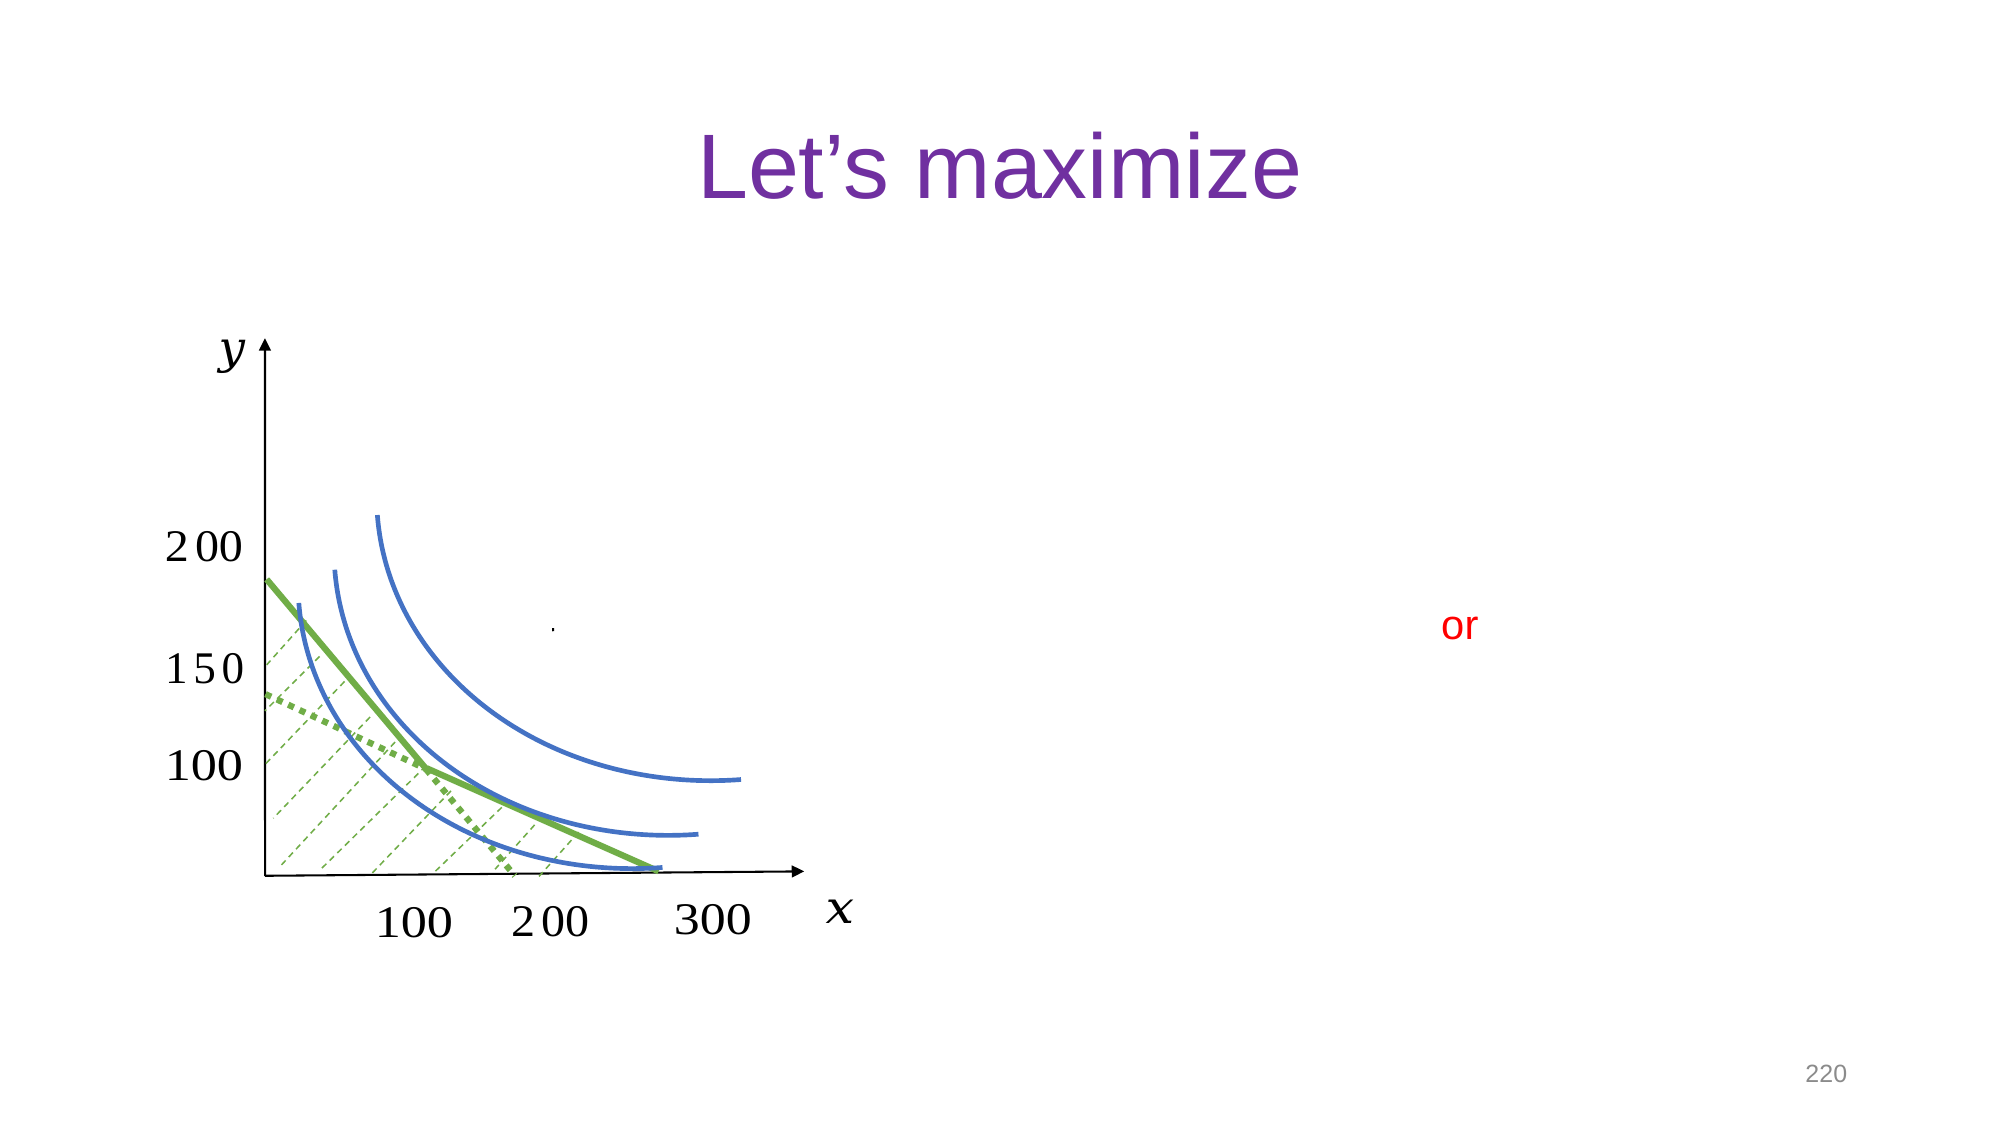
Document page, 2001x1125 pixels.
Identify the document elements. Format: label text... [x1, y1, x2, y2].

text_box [280, 770, 320, 867]
text_box [334, 543, 699, 836]
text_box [371, 790, 425, 874]
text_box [265, 681, 345, 694]
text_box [539, 831, 579, 877]
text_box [427, 768, 659, 872]
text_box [425, 769, 515, 876]
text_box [273, 770, 280, 819]
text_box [320, 770, 425, 870]
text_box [515, 824, 535, 870]
text_box [659, 865, 805, 878]
text_box [258, 338, 272, 580]
text_box [659, 821, 663, 869]
slide_number 220 [1412, 1042, 1863, 1103]
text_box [265, 694, 427, 770]
text_box [427, 577, 655, 768]
text_box [376, 489, 742, 782]
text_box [264, 656, 320, 711]
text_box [266, 579, 427, 694]
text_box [266, 620, 307, 665]
title Let’s maximize [137, 59, 1863, 278]
